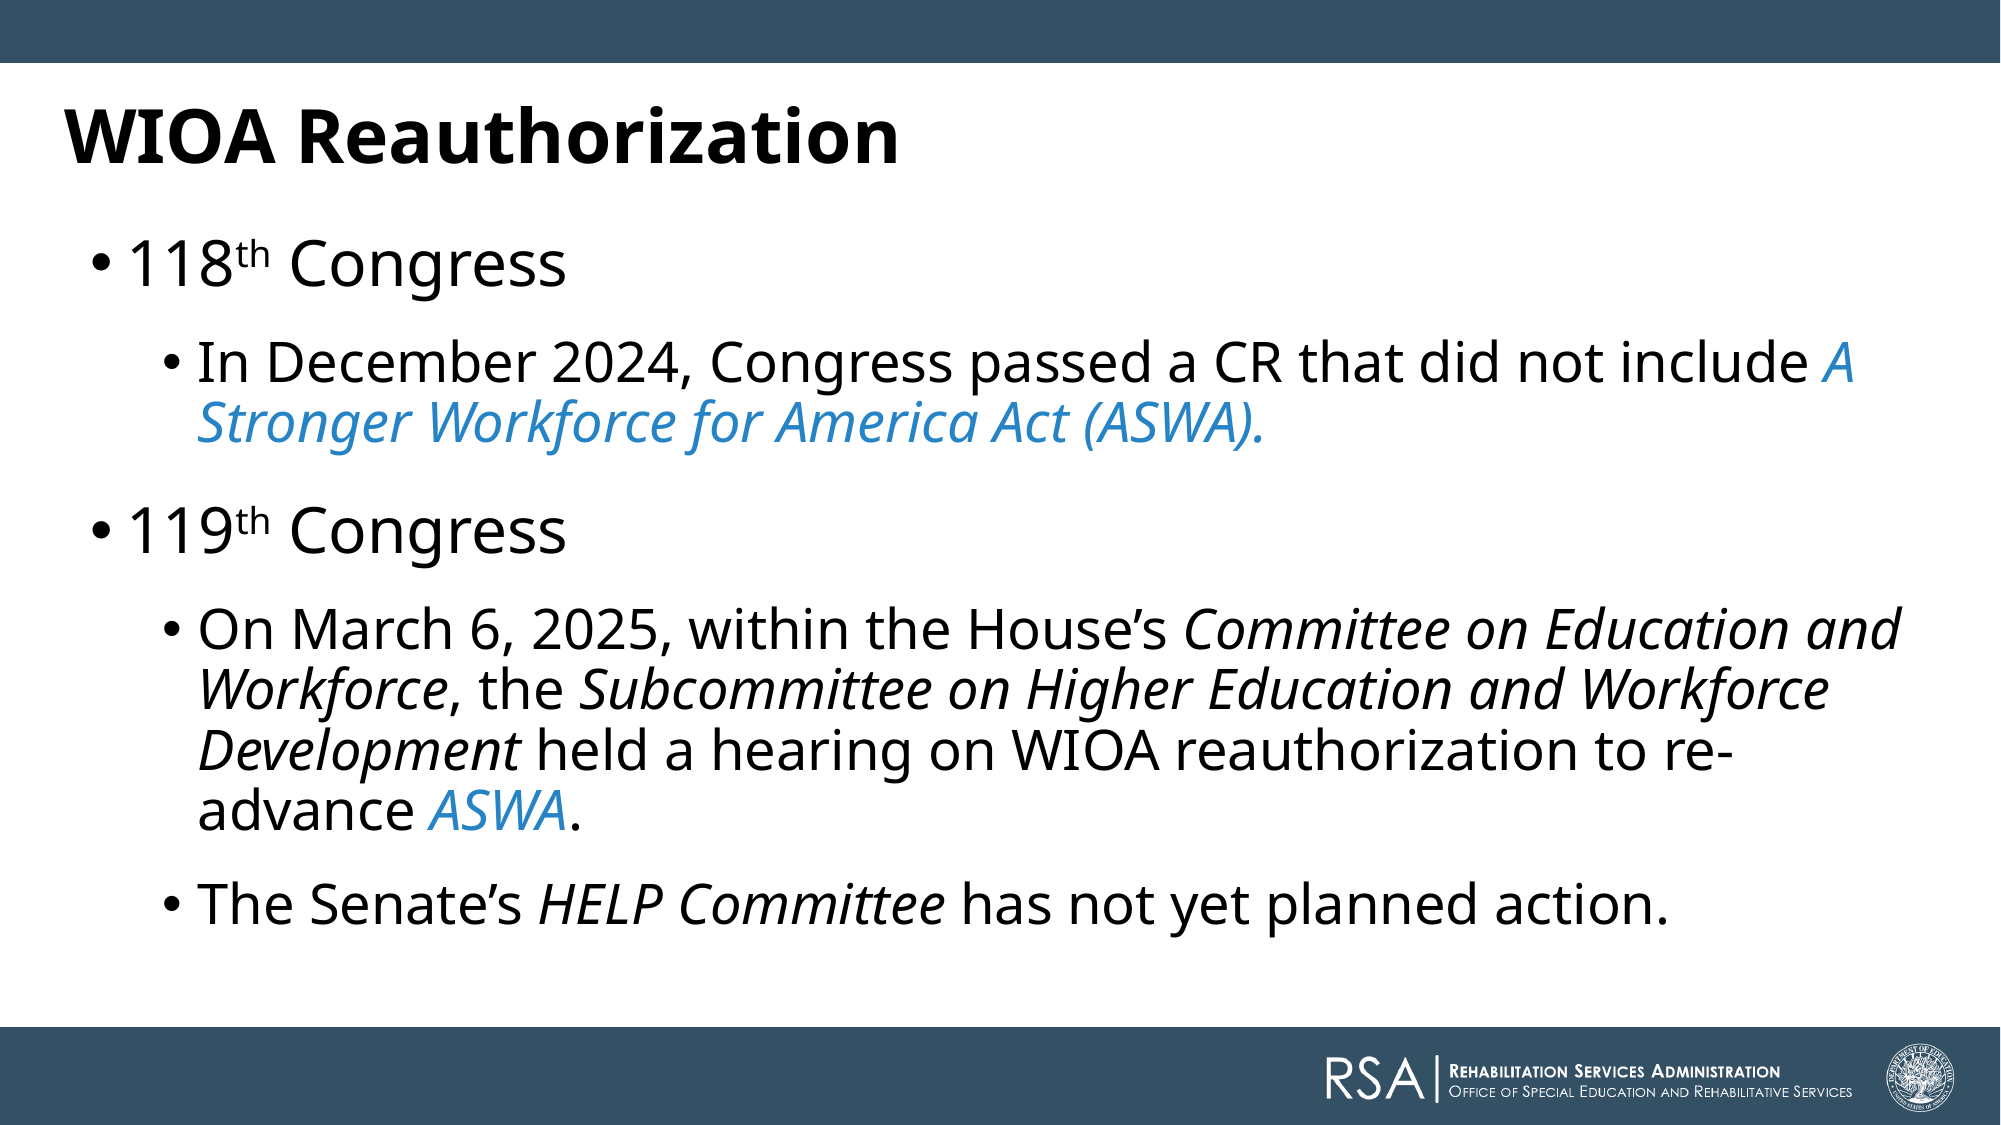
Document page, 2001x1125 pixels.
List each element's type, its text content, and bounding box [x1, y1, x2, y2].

picture [1312, 1036, 1963, 1118]
text_box 118th Congress In December 2024, Congress passed a CR that did not include A Stronger Workforce for America Act (ASWA). 119th Congress On March 6, 2025, within the House’s Committee on Education and Workforce, the Subcommittee on Higher Education and Workforce Development held a hearing on WIOA reauthorization to re-advance ASWA. The Senate’s HELP Committee has not yet planned action. [75, 223, 1968, 947]
title WIOA Reauthorization [49, 67, 1899, 211]
